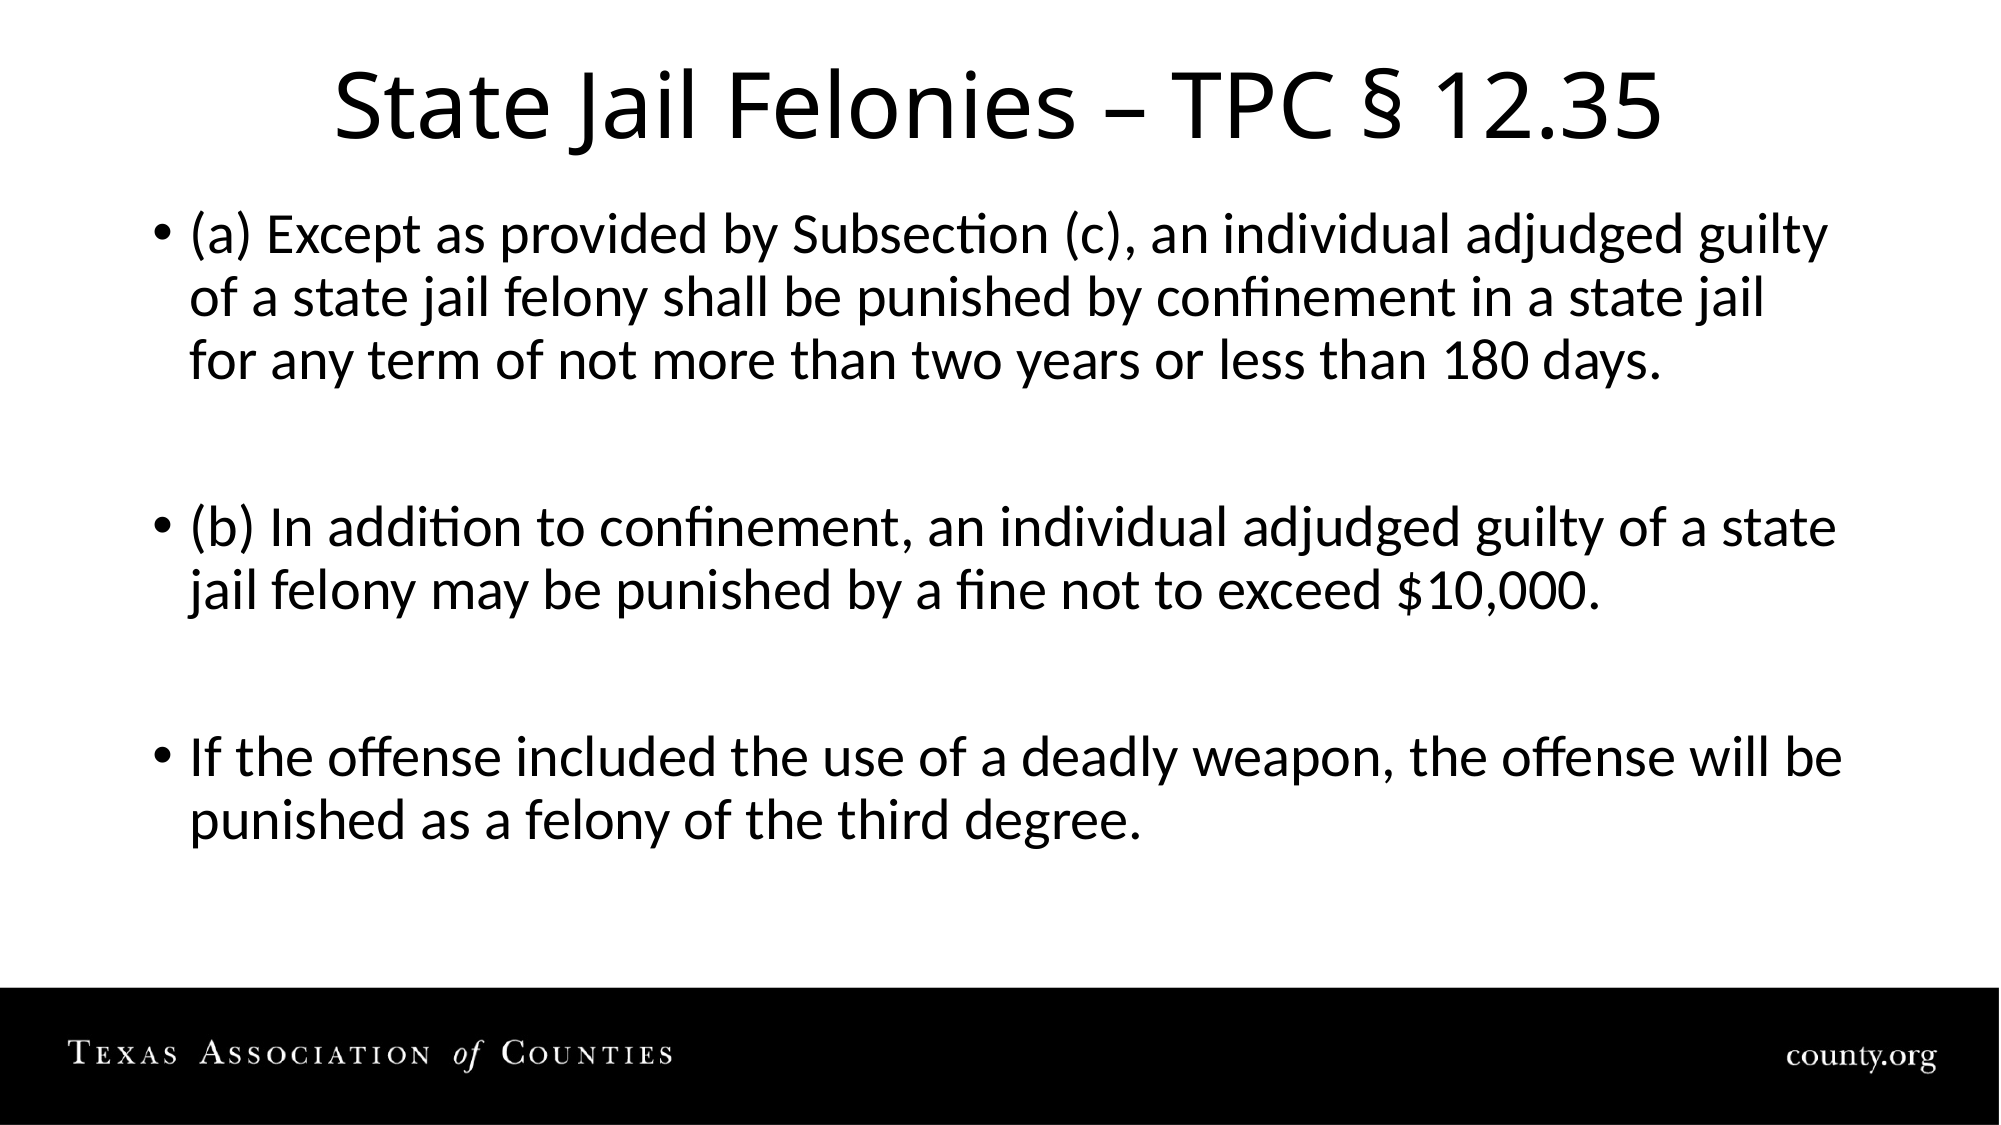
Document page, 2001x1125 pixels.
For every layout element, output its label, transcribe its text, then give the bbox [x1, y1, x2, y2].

picture [0, 987, 1999, 1125]
list (a) Except as provided by Subsection (c), an individual adjudged guilty of a state jail felony shall be punished by confinement in a state jail for any term of not more than two years or less than 180 days. (b) In addition to confinement, an individual adjudged guilty of a state jail felony may be punished by a fine not to exceed $10,000. If the offense included the use of a deadly weapon, the offense will be punished as a felony of the third degree. [137, 195, 1863, 910]
title State Jail Felonies – TPC § 12.35 [137, 0, 1863, 195]
